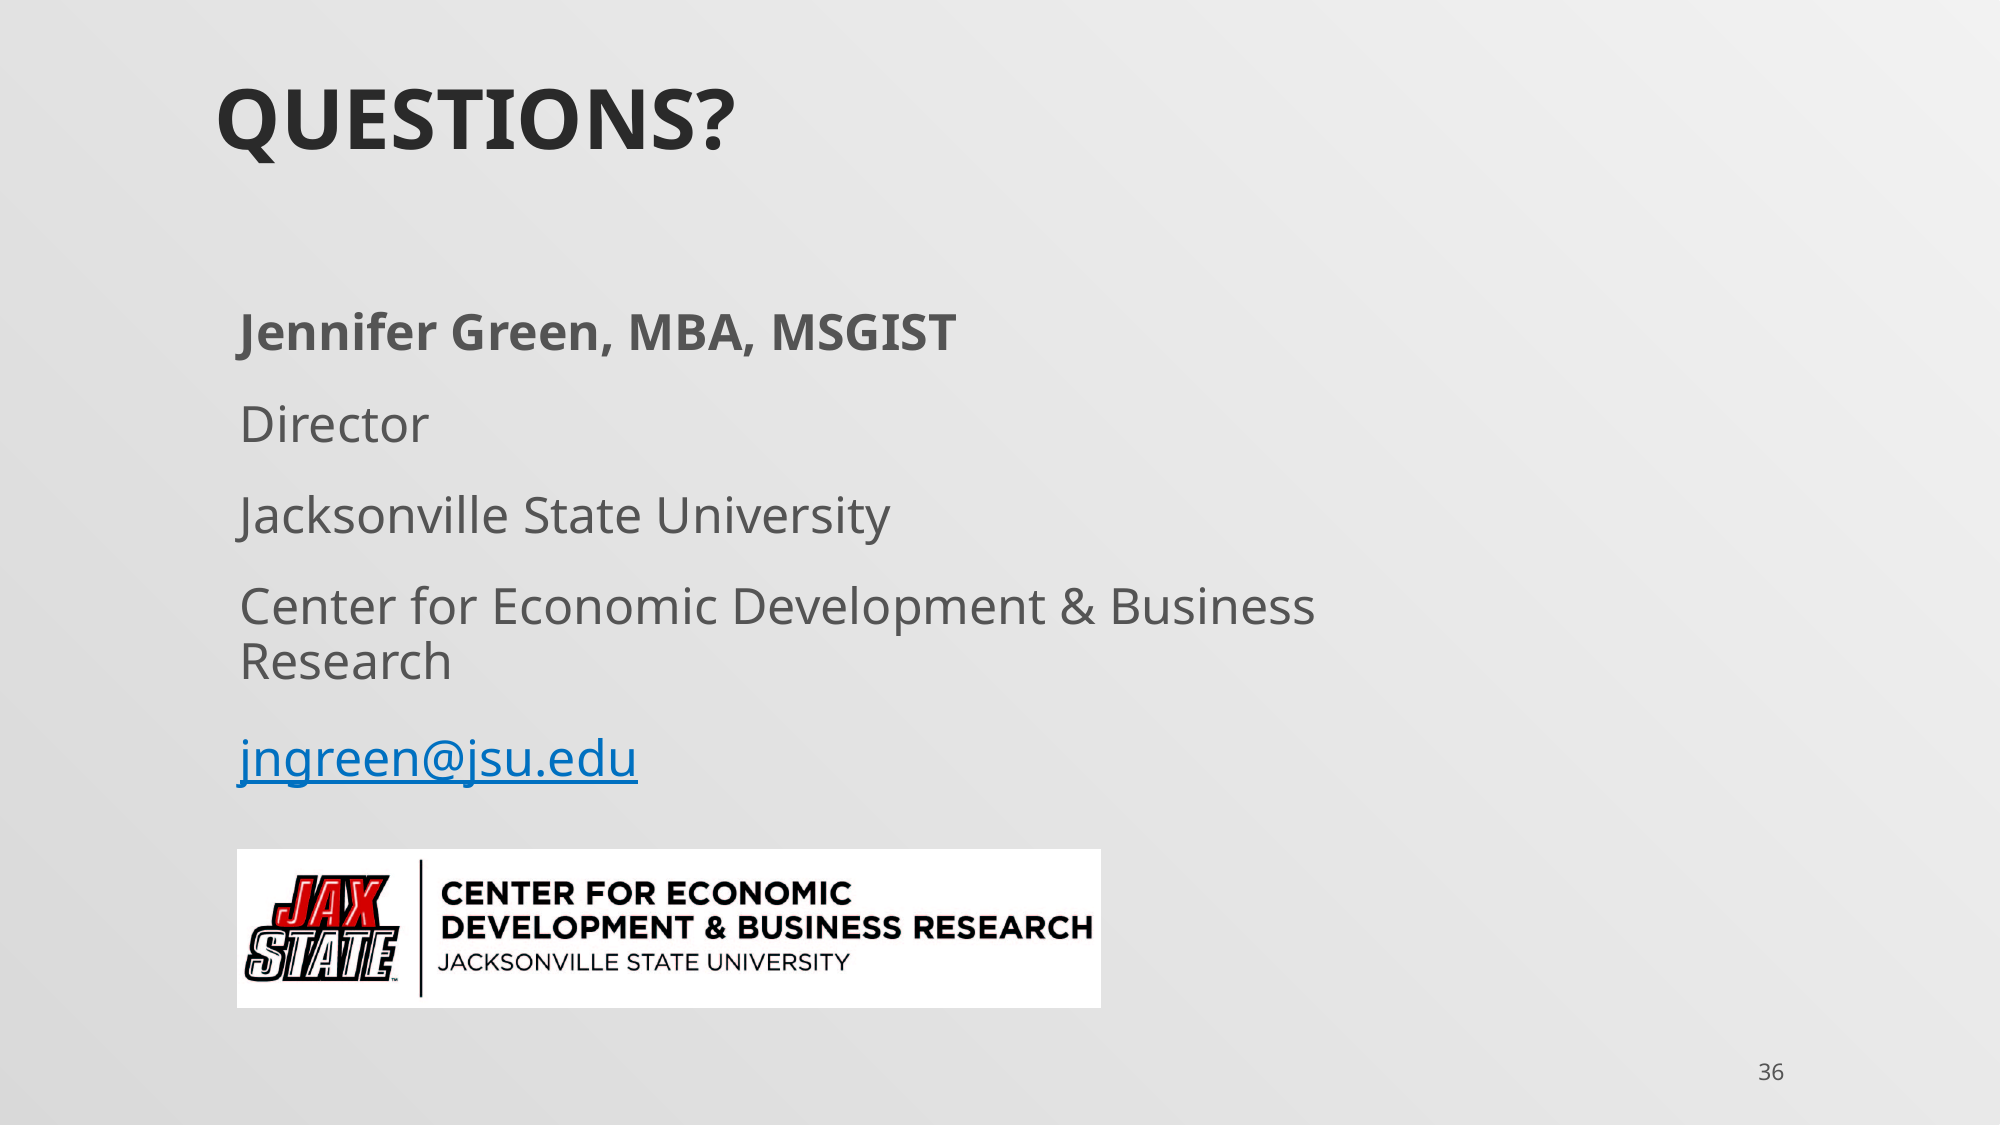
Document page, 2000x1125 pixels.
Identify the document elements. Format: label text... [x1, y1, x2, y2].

list Jennifer Green, MBA, MSGIST Director Jacksonville State University Center for Economic Development & Business Research jngreen@jsu.edu [224, 299, 1407, 969]
title Questions? [199, 45, 1800, 175]
slide_number 36 [1612, 1057, 1800, 1088]
picture [237, 849, 1101, 1008]
